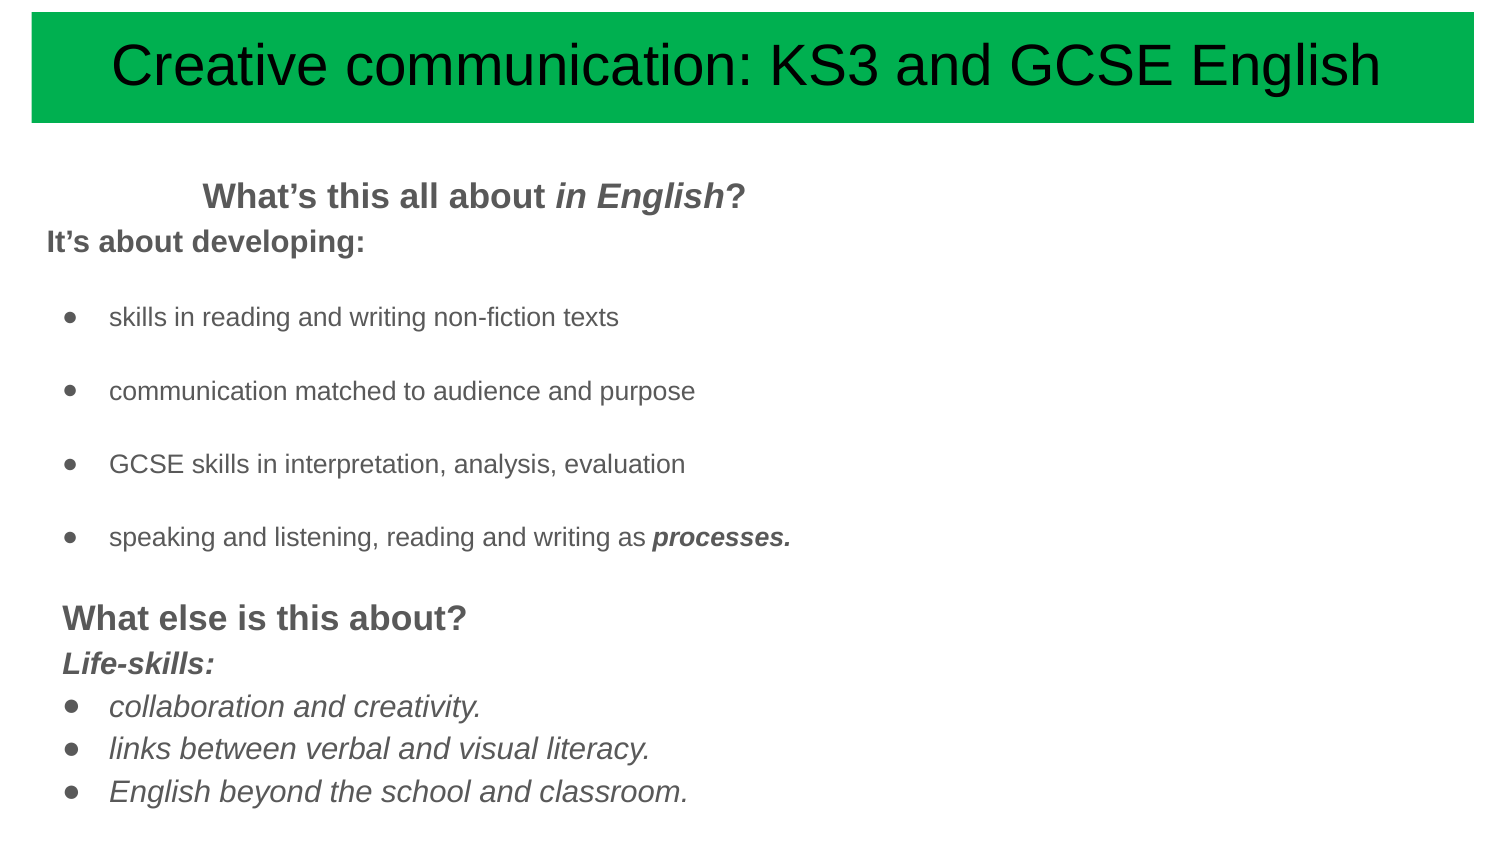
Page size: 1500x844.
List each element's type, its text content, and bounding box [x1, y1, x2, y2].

list What’s this all about in English? It’s about developing: skills in reading and writing non-fiction texts communication matched to audience and purpose GCSE skills in interpretation, analysis, evaluation speaking and listening, reading and writing as processes. What else is this about? Life-skills: collaboration and creativity. links between verbal and visual literacy. English beyond the school and classroom. [31, 152, 1474, 832]
title Creative communication: KS3 and GCSE English [31, 12, 1474, 123]
